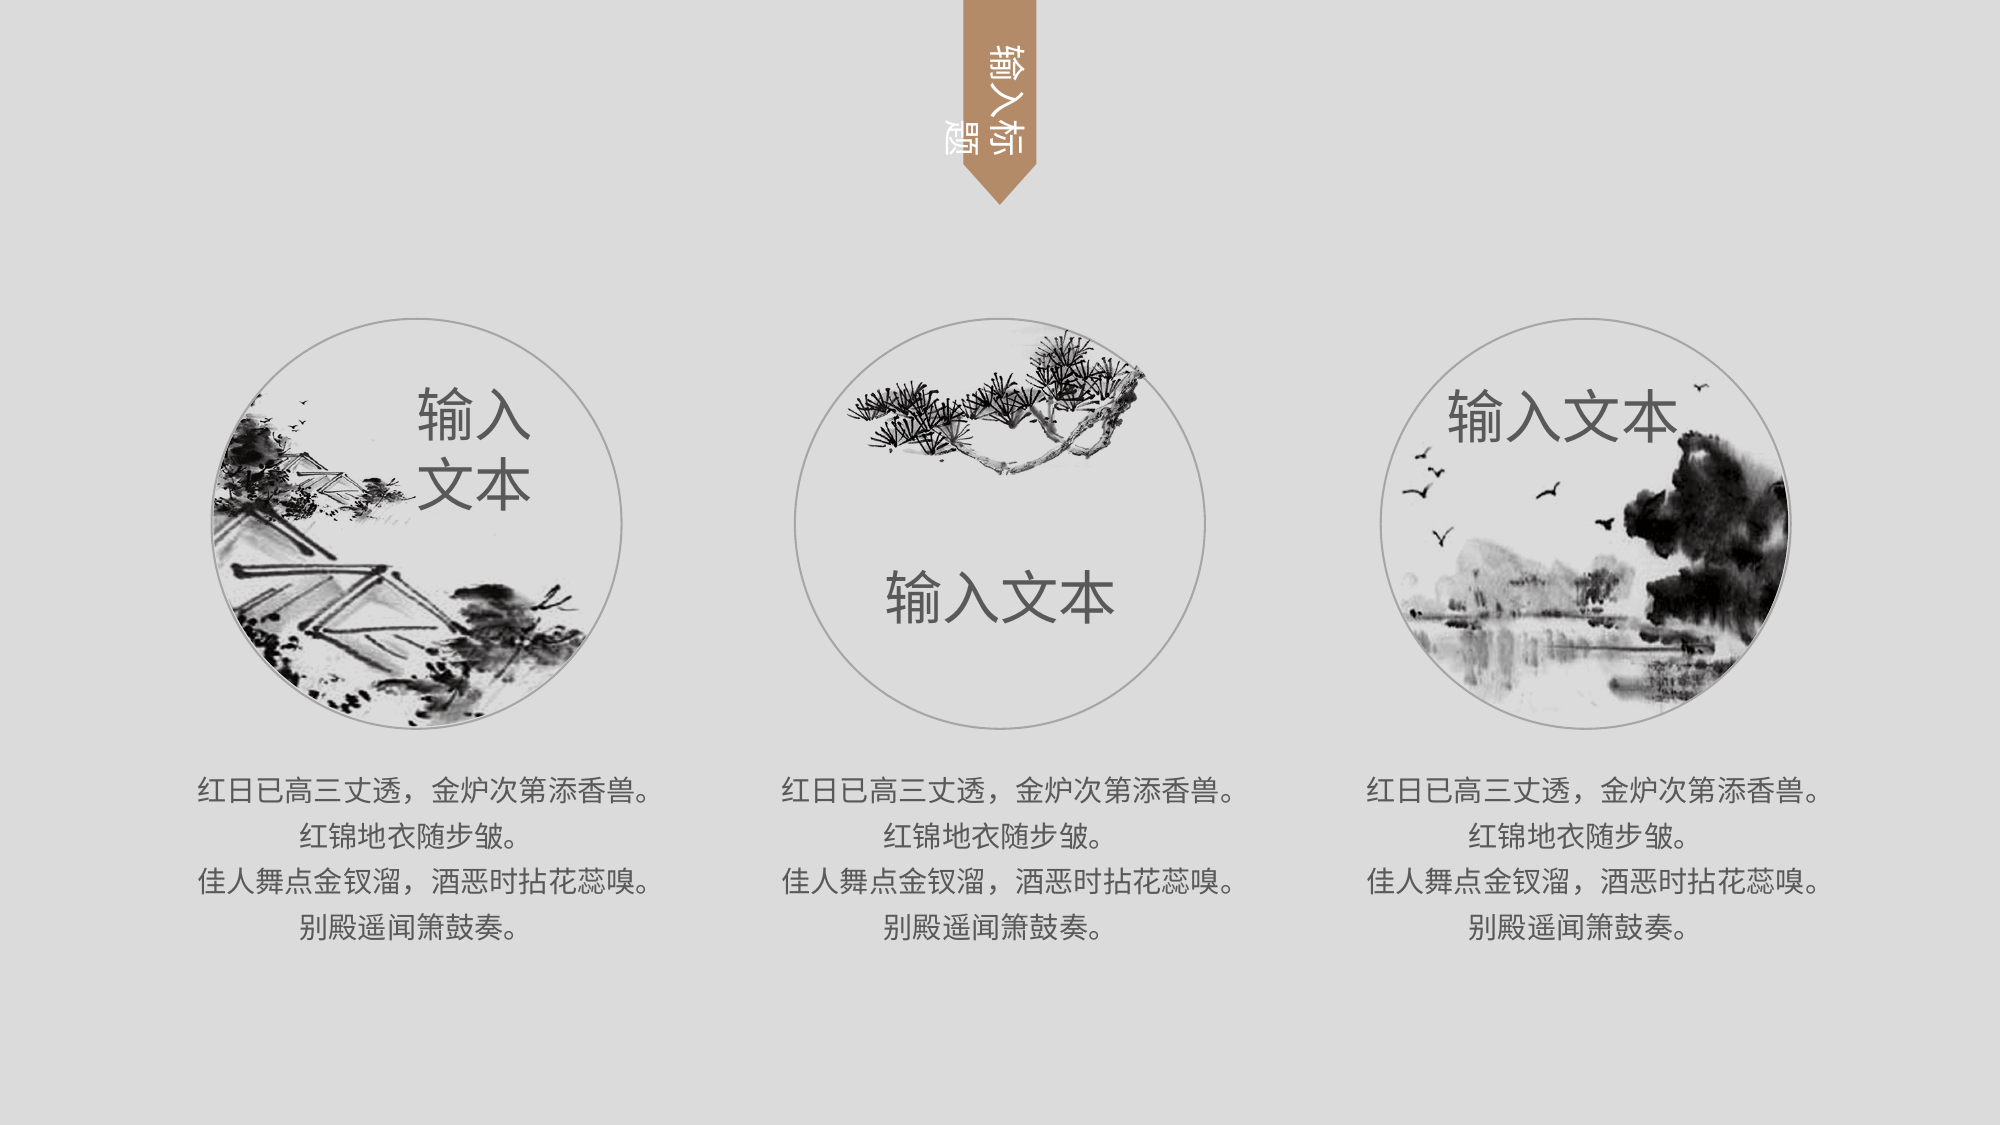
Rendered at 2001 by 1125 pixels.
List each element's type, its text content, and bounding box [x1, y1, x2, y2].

text_box [963, 317, 1037, 321]
text_box [1549, 317, 1623, 321]
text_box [963, 0, 1039, 205]
text_box 输入文本 [858, 553, 1144, 639]
text_box 红日已高三丈透，金炉次第添香兽。红锦地衣随步皱。 佳人舞点金钗溜，酒恶时拈花蕊嗅。别殿遥闻箫鼓奏。 [169, 754, 663, 952]
text_box 红日已高三丈透，金炉次第添香兽。红锦地衣随步皱。 佳人舞点金钗溜，酒恶时拈花蕊嗅。别殿遥闻箫鼓奏。 [1339, 754, 1833, 952]
picture [845, 321, 1155, 484]
picture [213, 318, 621, 727]
text_box [793, 387, 1206, 730]
text_box 红日已高三丈透，金炉次第添香兽。红锦地衣随步皱。 佳人舞点金钗溜，酒恶时拈花蕊嗅。别殿遥闻箫鼓奏。 [754, 754, 1248, 952]
picture [1380, 321, 1789, 729]
